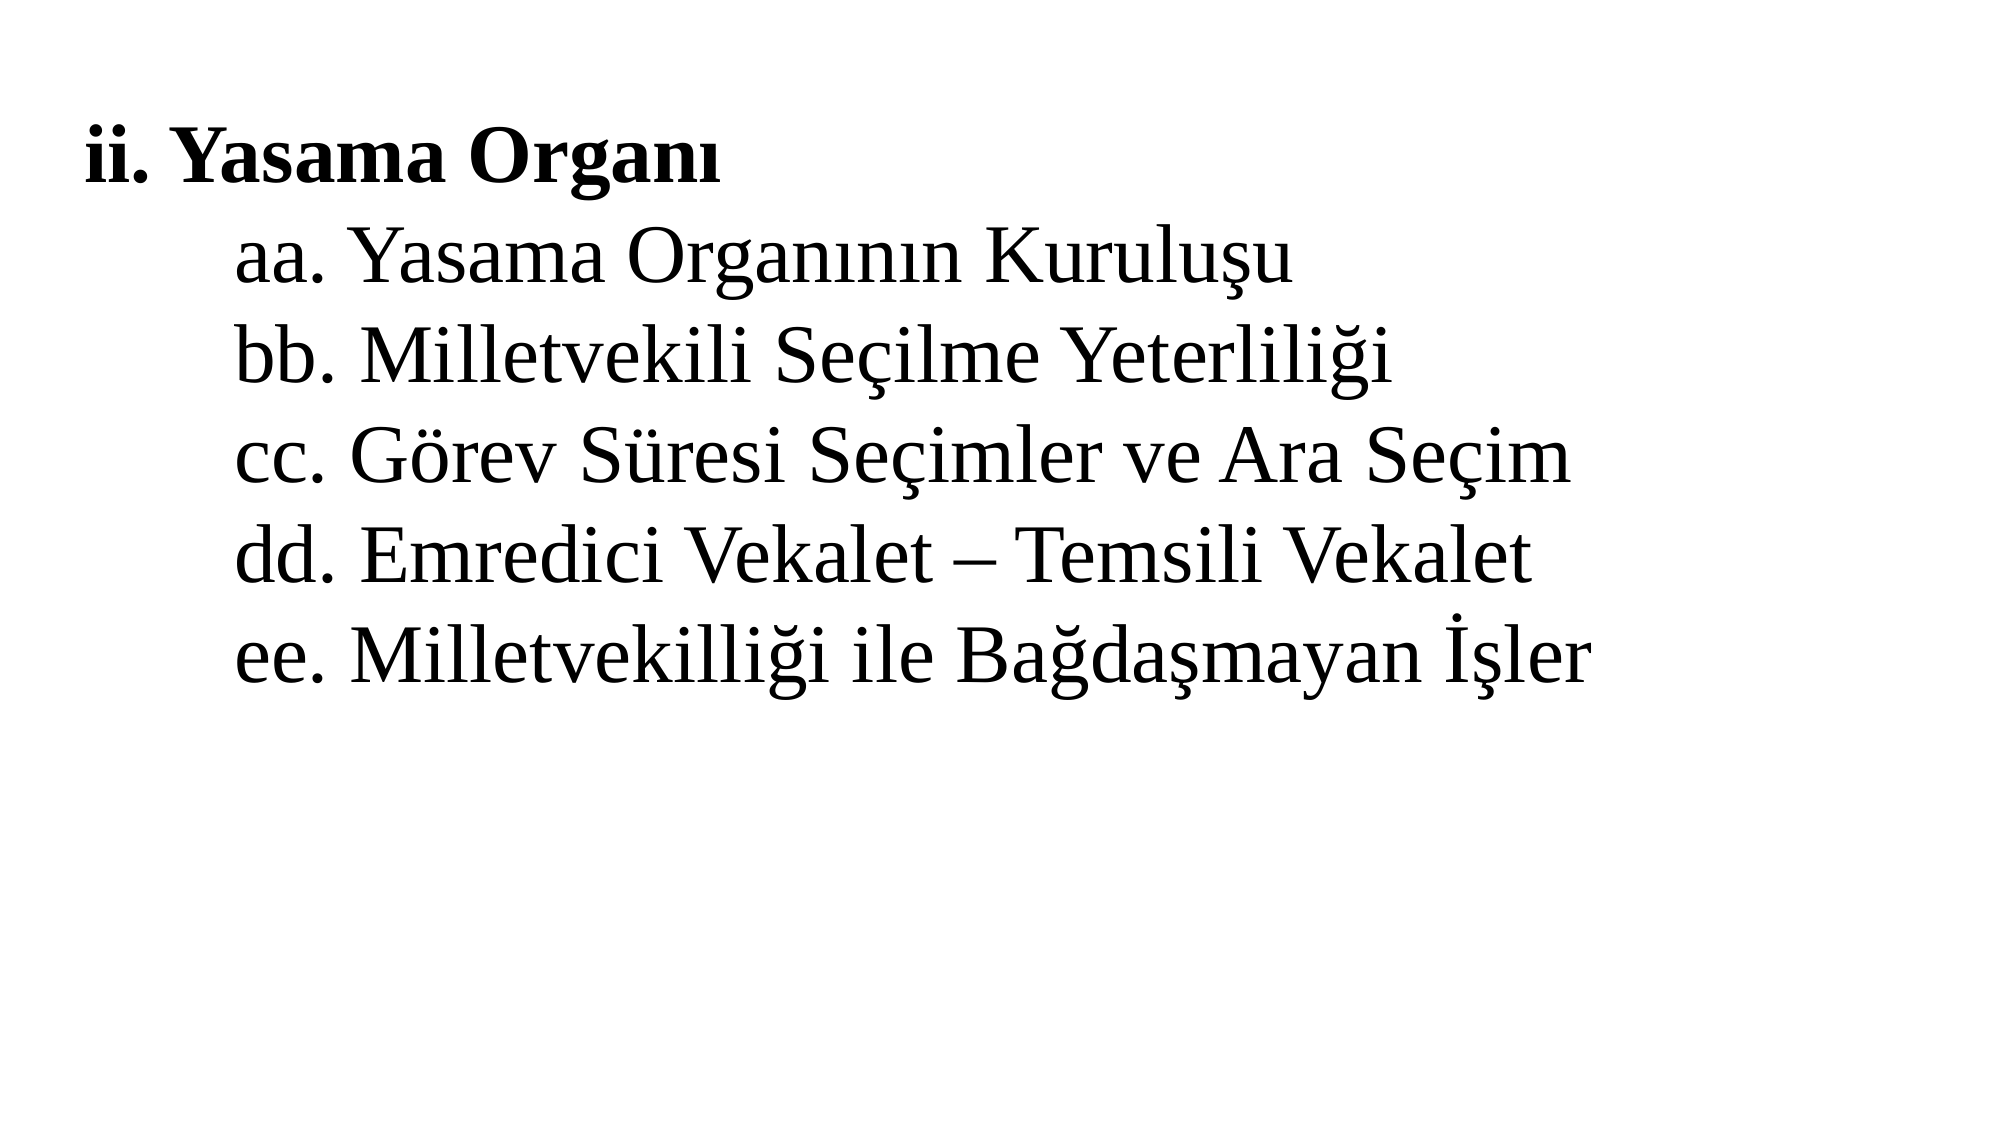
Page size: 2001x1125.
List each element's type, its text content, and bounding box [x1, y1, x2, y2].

text_box ii. Yasama Organı aa. Yasama Organının Kuruluşu bb. Milletvekili Seçilme Yeterliliği cc. Görev Süresi Seçimler ve Ara Seçim dd. Emredici Vekalet – Temsili Vekalet ee. Milletvekilliği ile Bağdaşmayan İşler [69, 91, 1910, 707]
